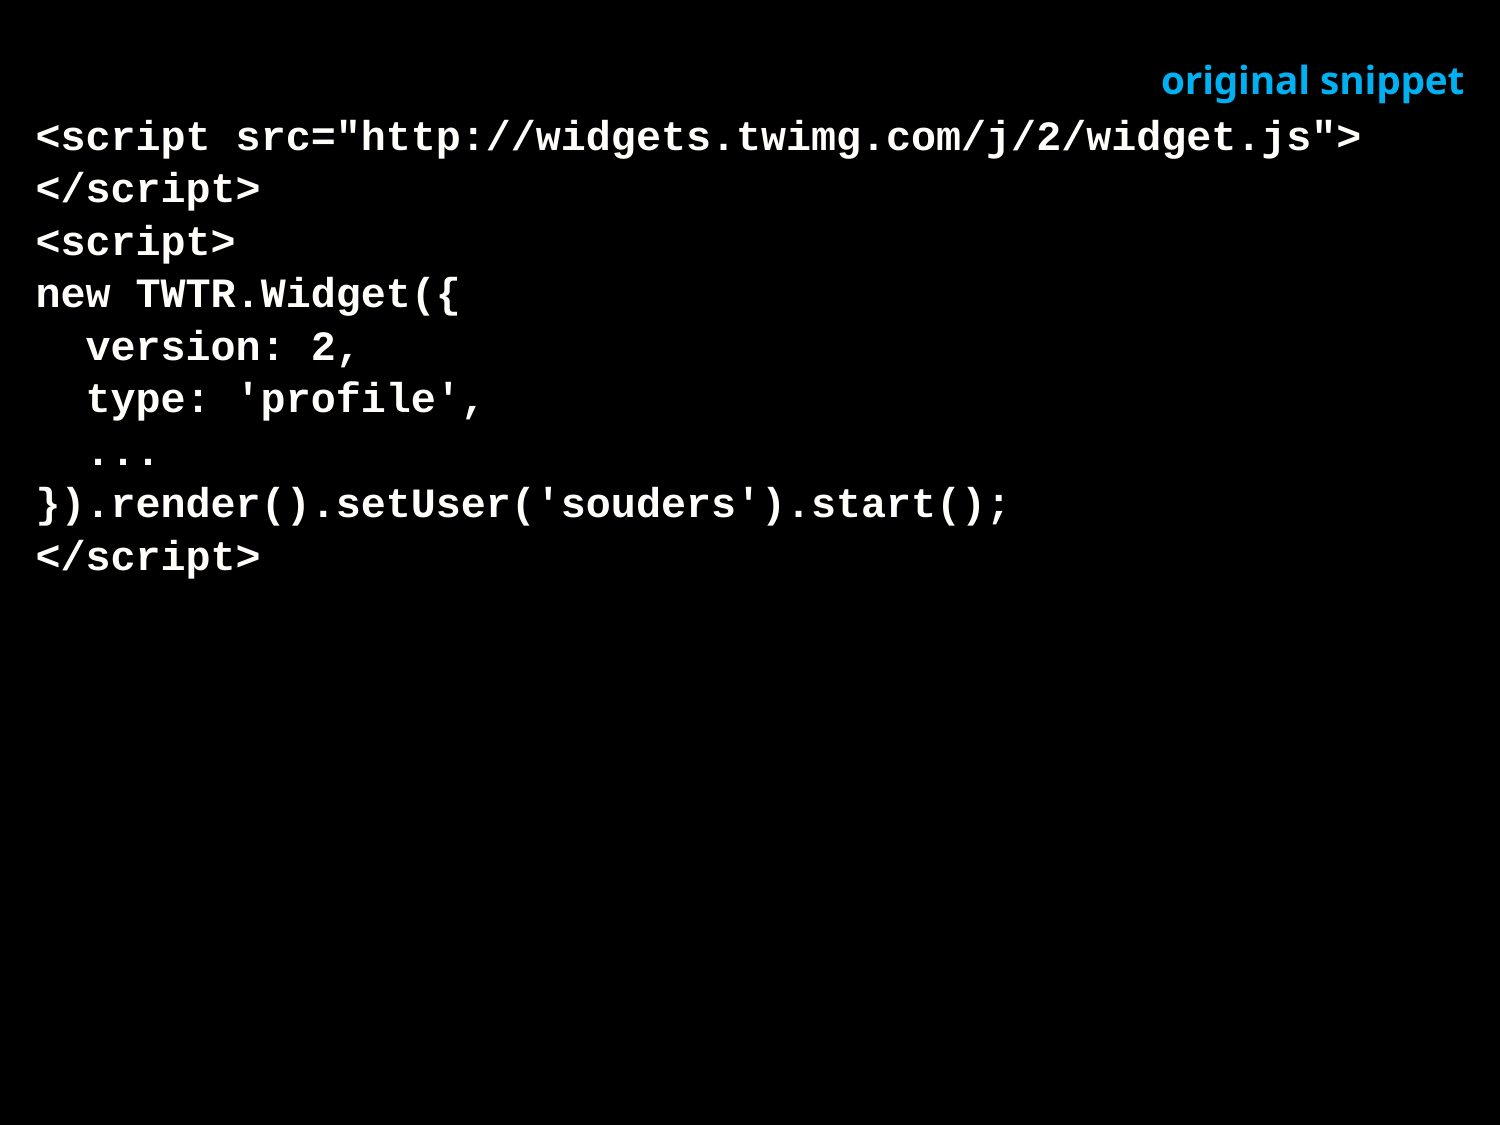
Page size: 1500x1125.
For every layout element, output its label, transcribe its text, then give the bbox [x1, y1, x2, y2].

text_box original snippet [937, 12, 1480, 101]
list <script src="http://widgets.twimg.com/j/2/widget.js"> </script> <script> new TWTR.Widget({ version: 2, type: 'profile', ... }).render().setUser('souders').start(); </script> [20, 110, 1500, 764]
